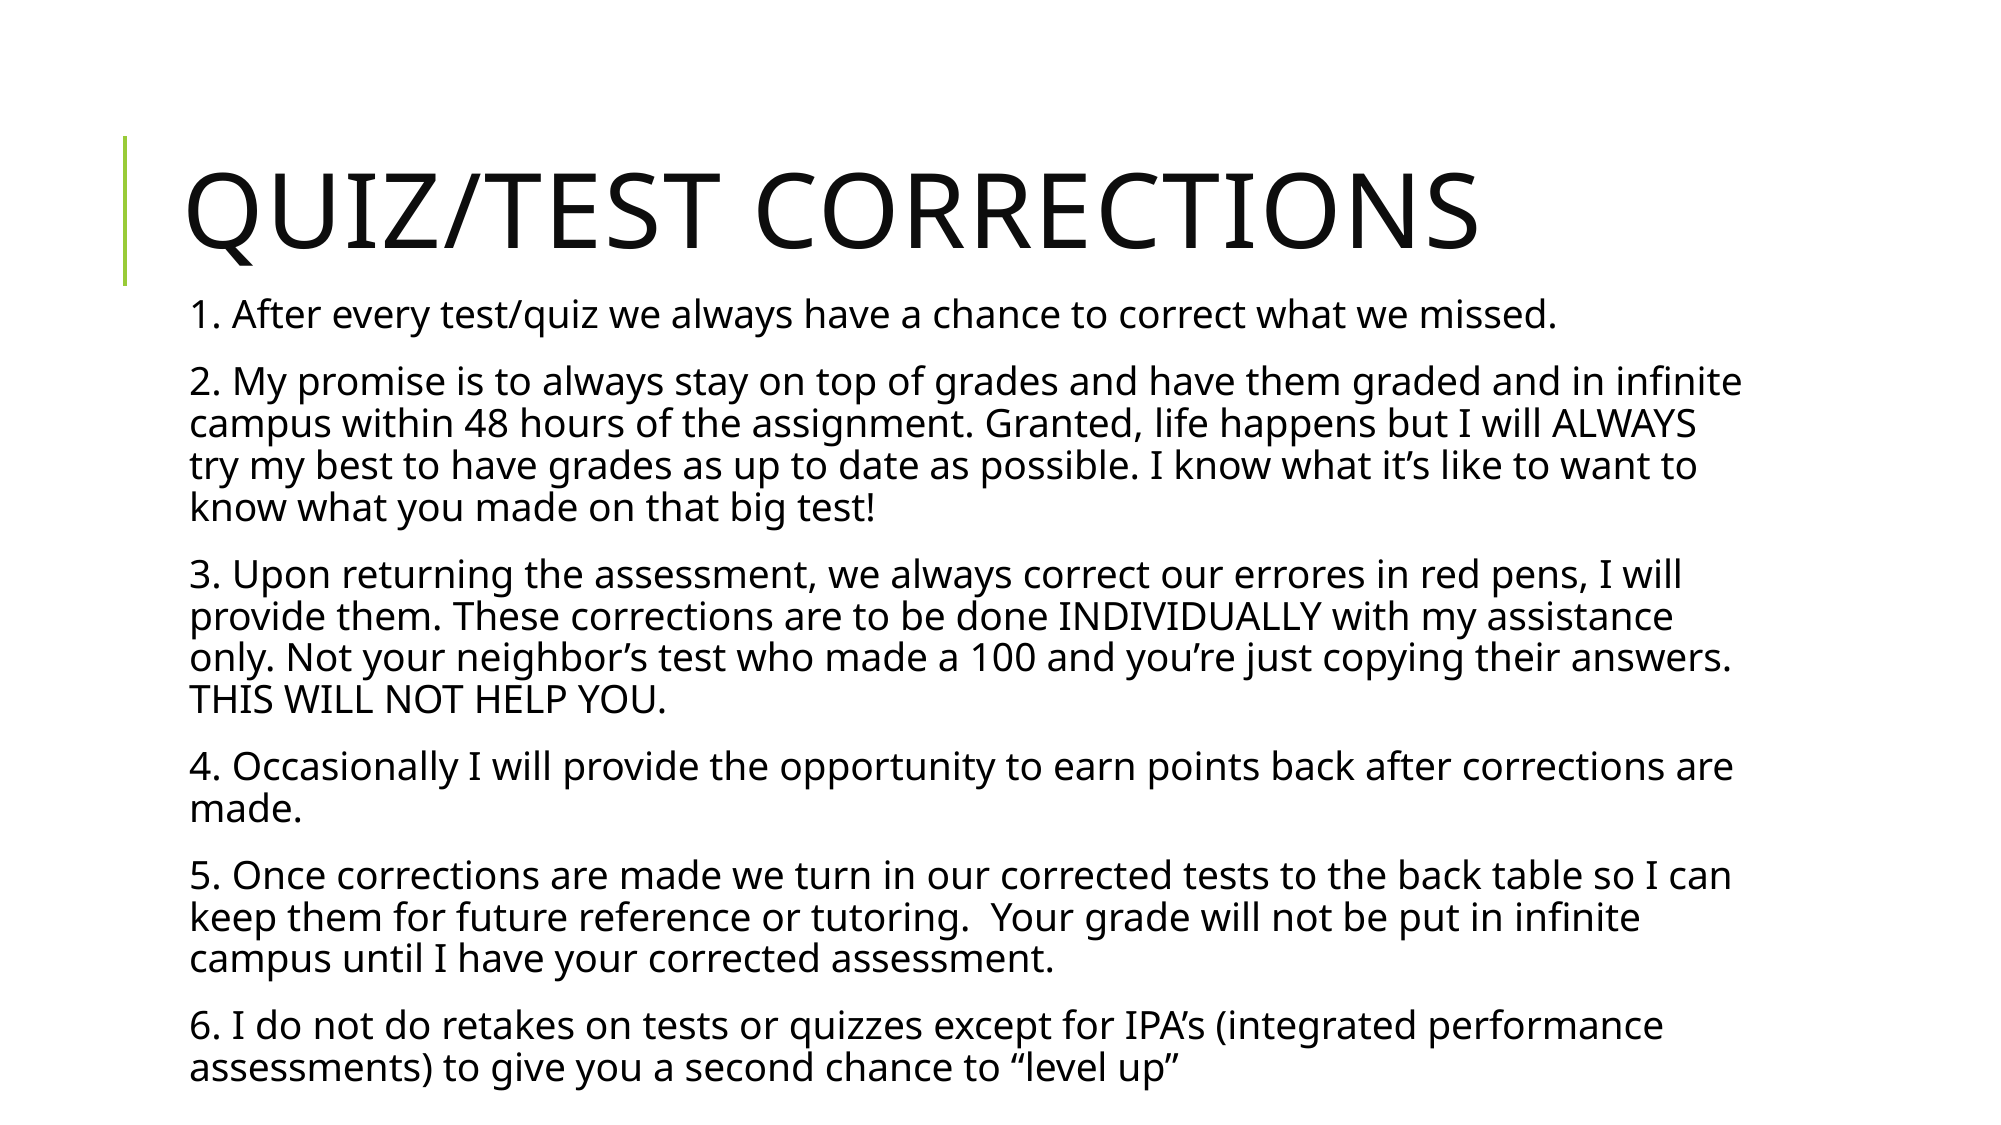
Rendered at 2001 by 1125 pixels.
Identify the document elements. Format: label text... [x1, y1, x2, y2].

list 1. After every test/quiz we always have a chance to correct what we missed. 2. My promise is to always stay on top of grades and have them graded and in infinite campus within 48 hours of the assignment. Granted, life happens but I will ALWAYS try my best to have grades as up to date as possible. I know what it’s like to want to know what you made on that big test! 3. Upon returning the assessment, we always correct our errores in red pens, I will provide them. These corrections are to be done INDIVIDUALLY with my assistance only. Not your neighbor’s test who made a 100 and you’re just copying their answers. THIS WILL NOT HELP YOU. 4. Occasionally I will provide the opportunity to earn points back after corrections are made. 5. Once corrections are made we turn in our corrected tests to the back table so I can keep them for future reference or tutoring. Your grade will not be put in infinite campus until I have your corrected assessment. 6. I do not do retakes on tests or quizzes except for IPA’s (integrated performance assessments) to give you a second chance to “level up” [168, 287, 1763, 1102]
title Quiz/Test corrections [168, 96, 1763, 287]
